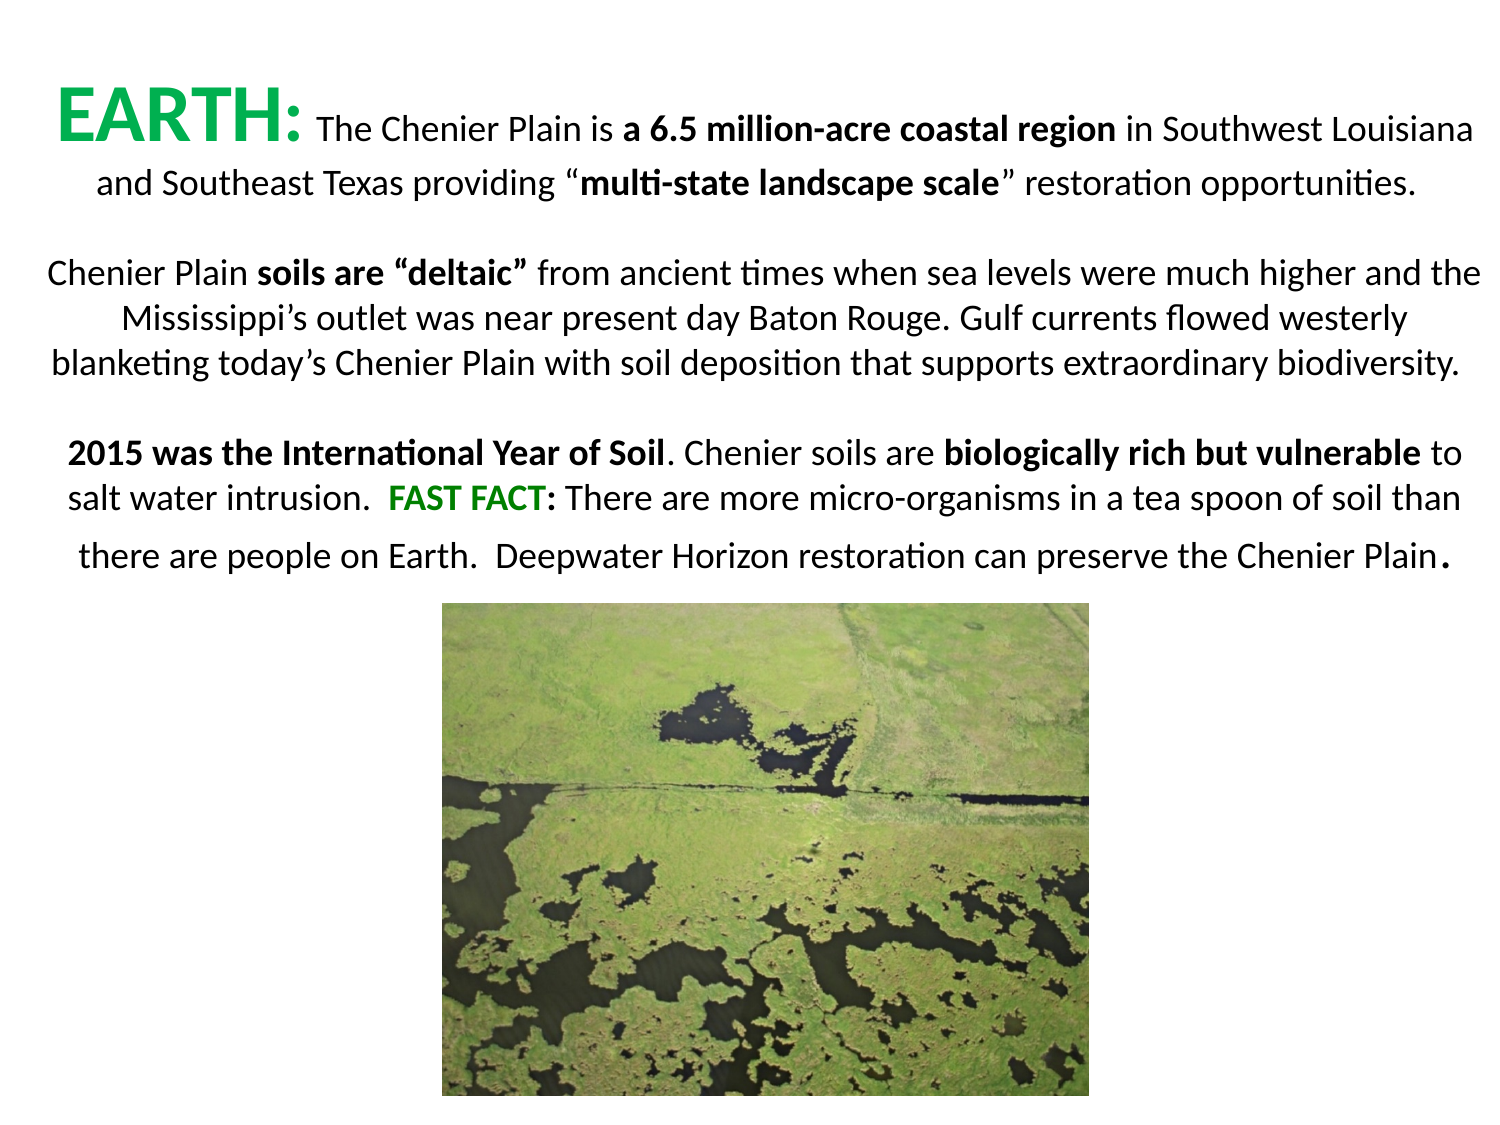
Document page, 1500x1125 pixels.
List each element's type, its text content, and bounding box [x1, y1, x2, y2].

picture [441, 603, 1089, 1096]
title EARTH: The Chenier Plain is a 6.5 million-acre coastal region in Southwest Louisiana and Southeast Texas providing “multi-state landscape scale” restoration opportunities. Chenier Plain soils are “deltaic” from ancient times when sea levels were much higher and the Mississippi’s outlet was near present day Baton Rouge. Gulf currents flowed westerly blanketing today’s Chenier Plain with soil deposition that supports extraordinary biodiversity. 2015 was the International Year of Soil. Chenier soils are biologically rich but vulnerable to salt water intrusion. FAST FACT: There are more micro-organisms in a tea spoon of soil than there are people on Earth. Deepwater Horizon restoration can preserve the Chenier Plain. [30, 33, 1500, 604]
